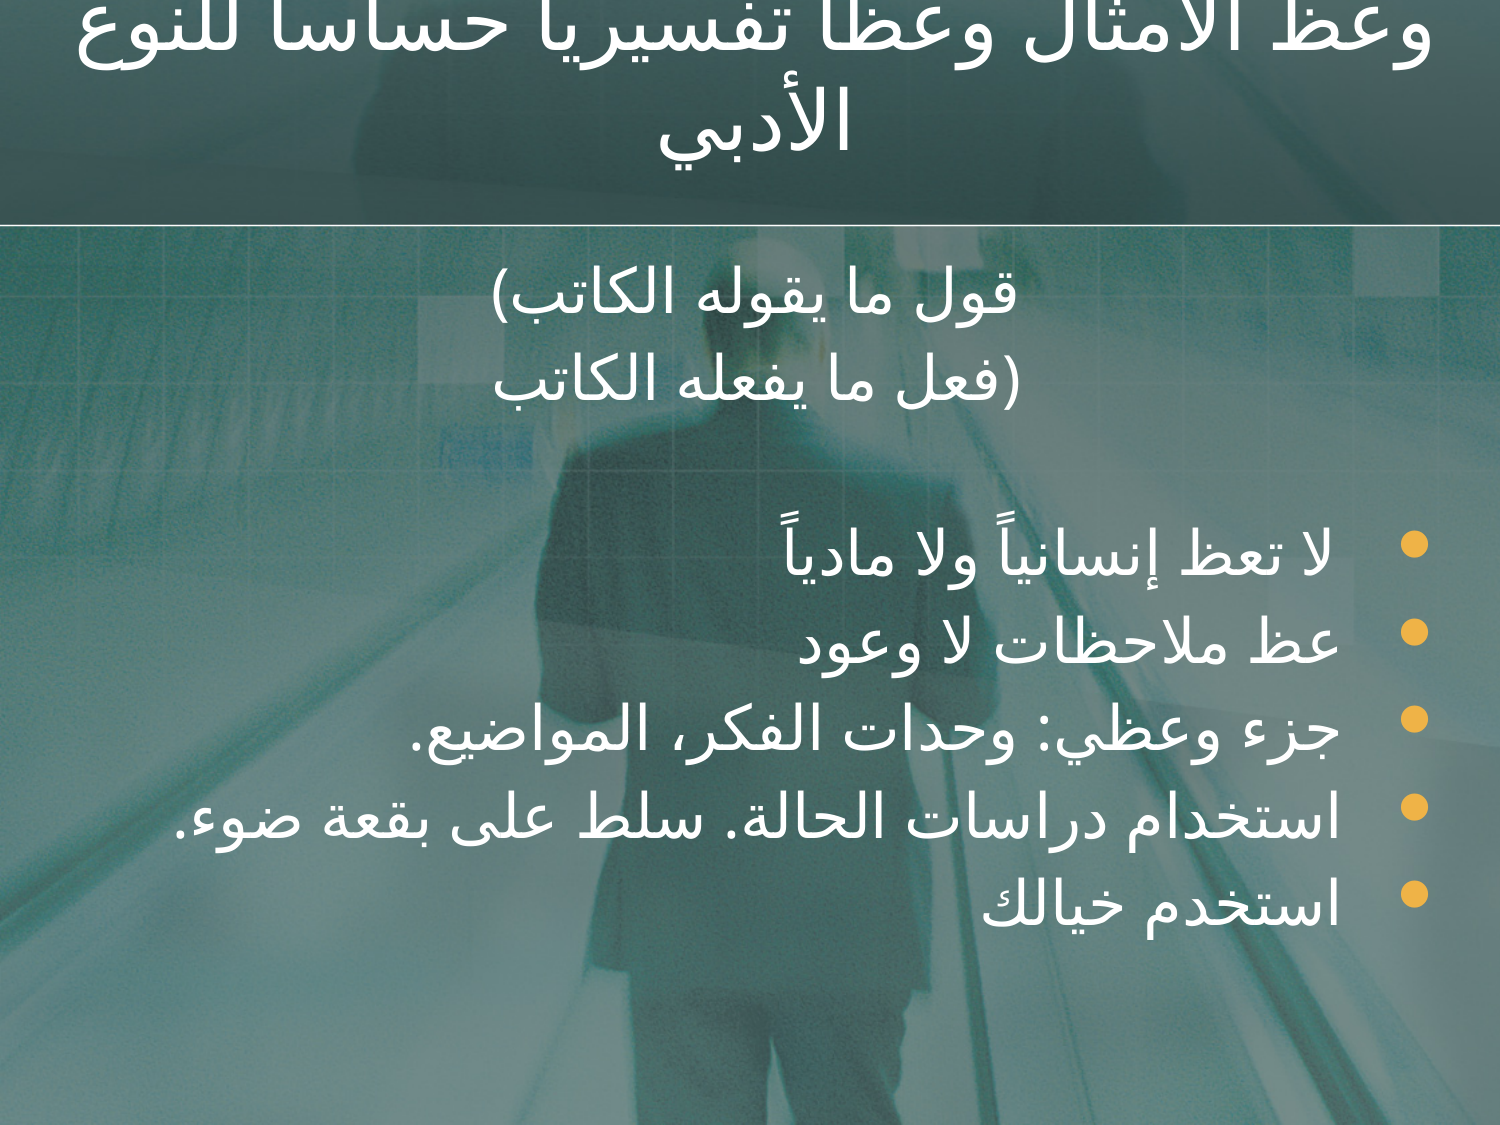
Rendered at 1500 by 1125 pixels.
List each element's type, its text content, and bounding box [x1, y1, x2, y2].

title وعظ الأمثال وعظاً تفسيرياً حساساً للنوع الأدبي [53, 42, 1459, 175]
list (قول ما يقوله الكاتب فعل ما يفعله الكاتب) لا تعظ إنسانياً ولا مادياً عظ ملاحظات لا وعود جزء وعظي: وحدات الفكر، المواضيع. استخدام دراسات الحالة. سلط على بقعة ضوء. استخدم خيالك [53, 243, 1459, 1125]
picture [0, 0, 1500, 1125]
